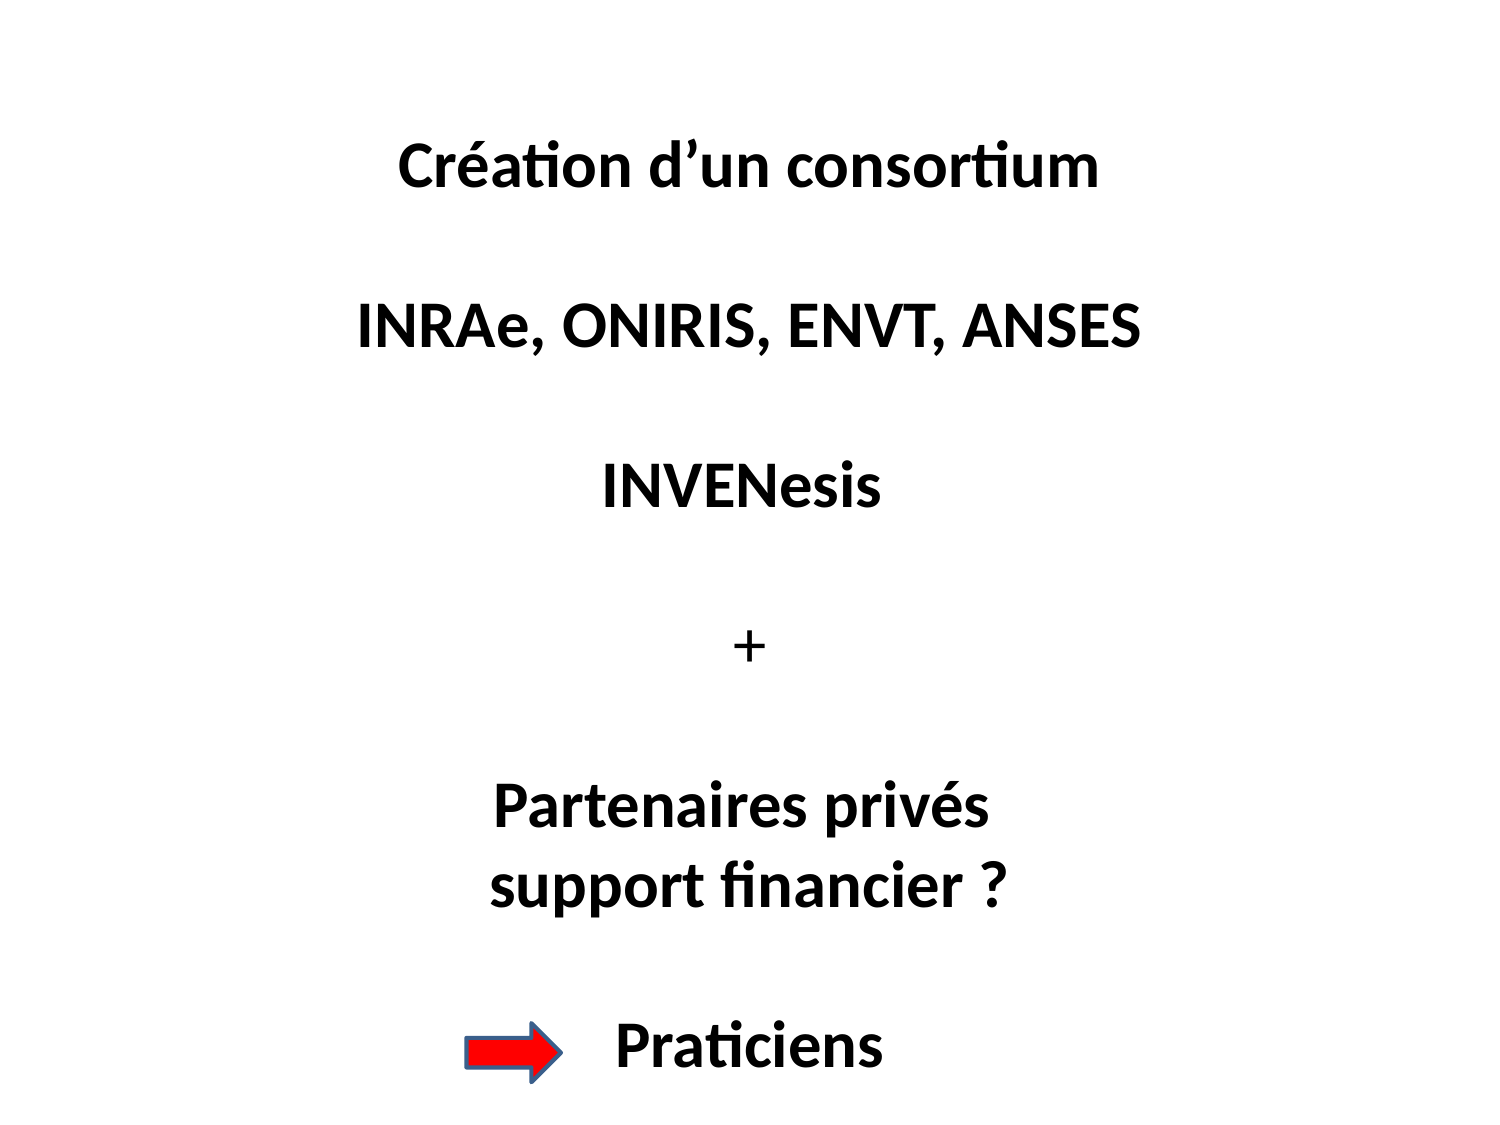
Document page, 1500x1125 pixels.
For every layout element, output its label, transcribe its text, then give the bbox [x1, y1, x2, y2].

text_box [464, 1021, 564, 1085]
text_box Création d’un consortium INRAe, ONIRIS, ENVT, ANSES INVENesis + Partenaires privés support financier ? Praticiens [265, 113, 1235, 1088]
